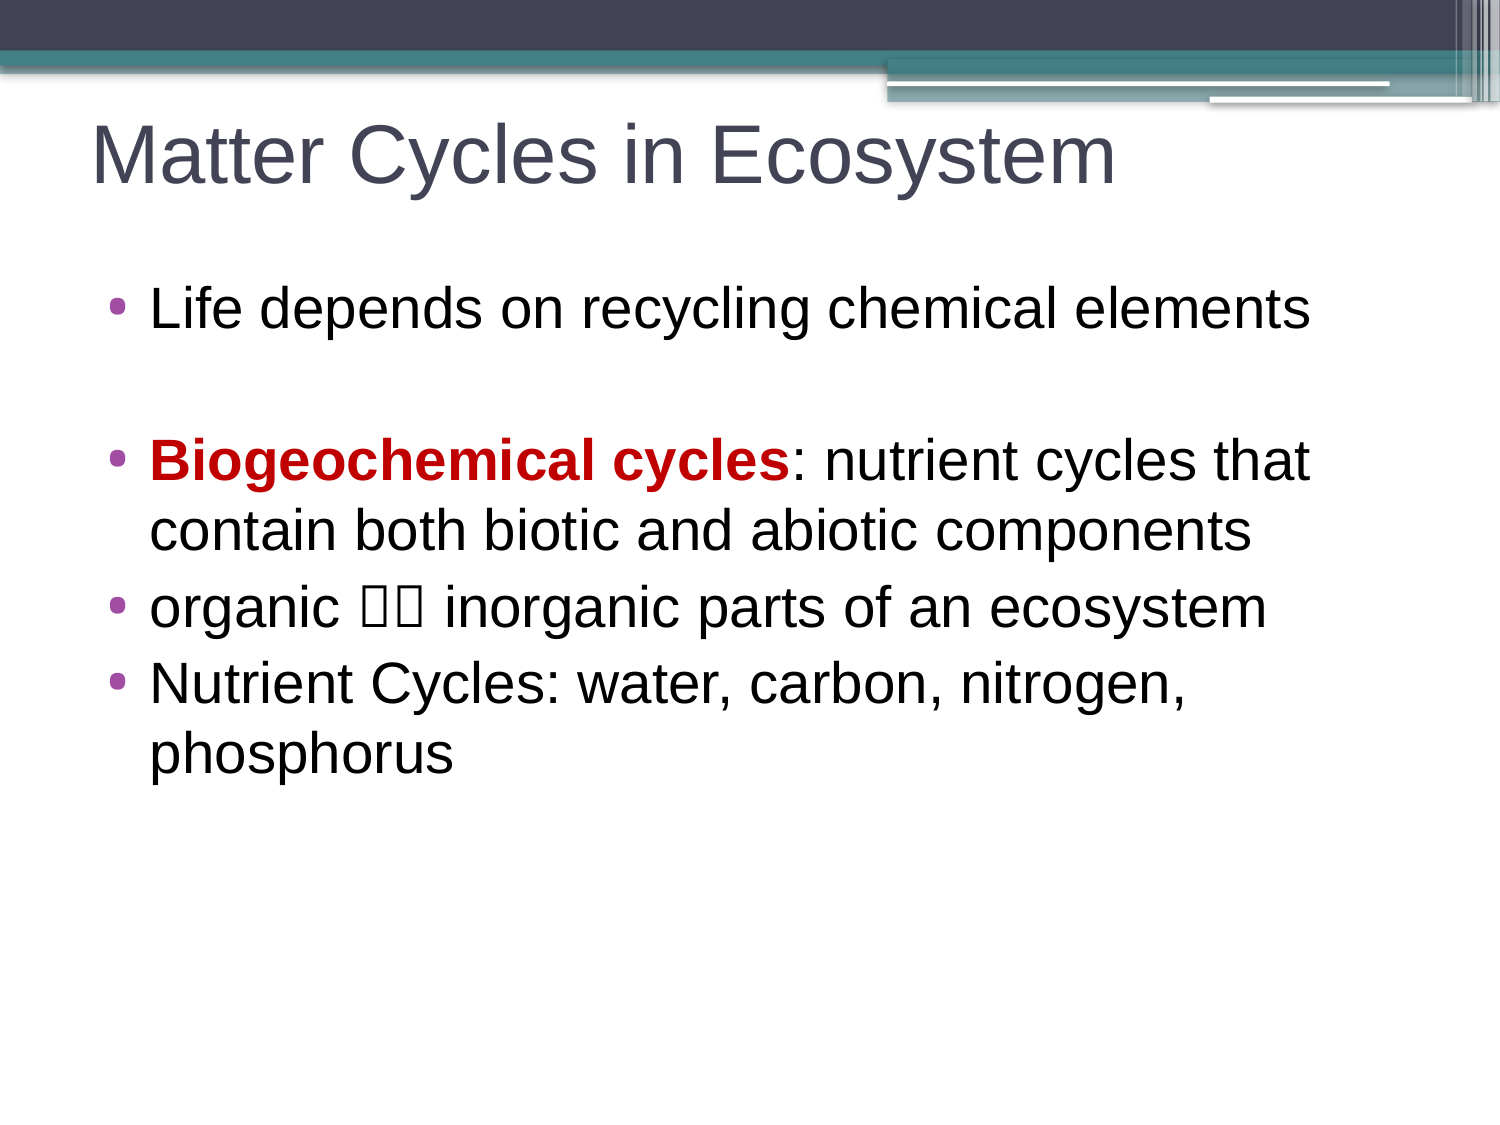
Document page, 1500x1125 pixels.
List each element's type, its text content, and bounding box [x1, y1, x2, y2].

list Life depends on recycling chemical elements Biogeochemical cycles: nutrient cycles that contain both biotic and abiotic components organic  inorganic parts of an ecosystem Nutrient Cycles: water, carbon, nitrogen, phosphorus [75, 262, 1425, 763]
title Matter Cycles in Ecosystem [75, 62, 1425, 238]
